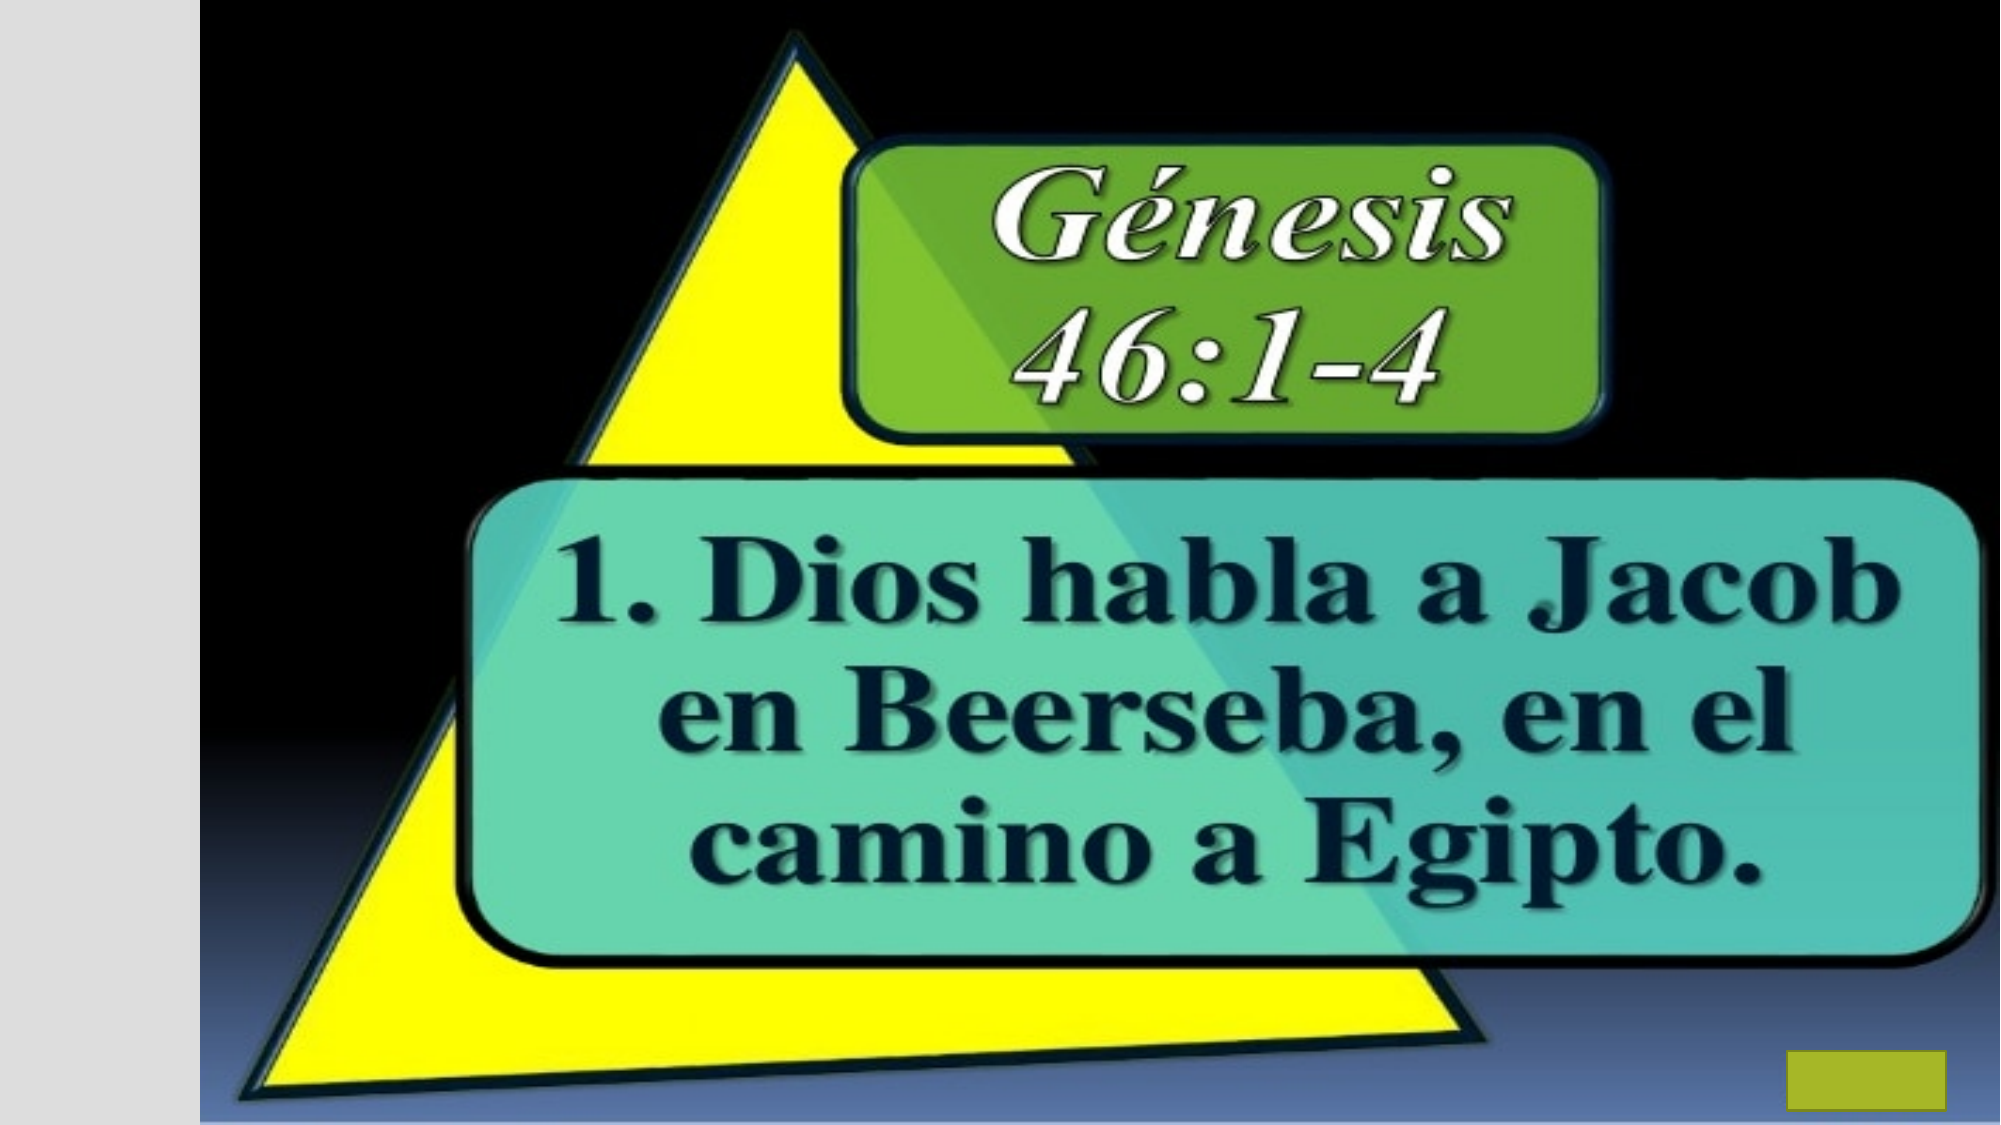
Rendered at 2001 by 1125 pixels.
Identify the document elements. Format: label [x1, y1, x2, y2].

picture [200, 0, 2000, 1125]
